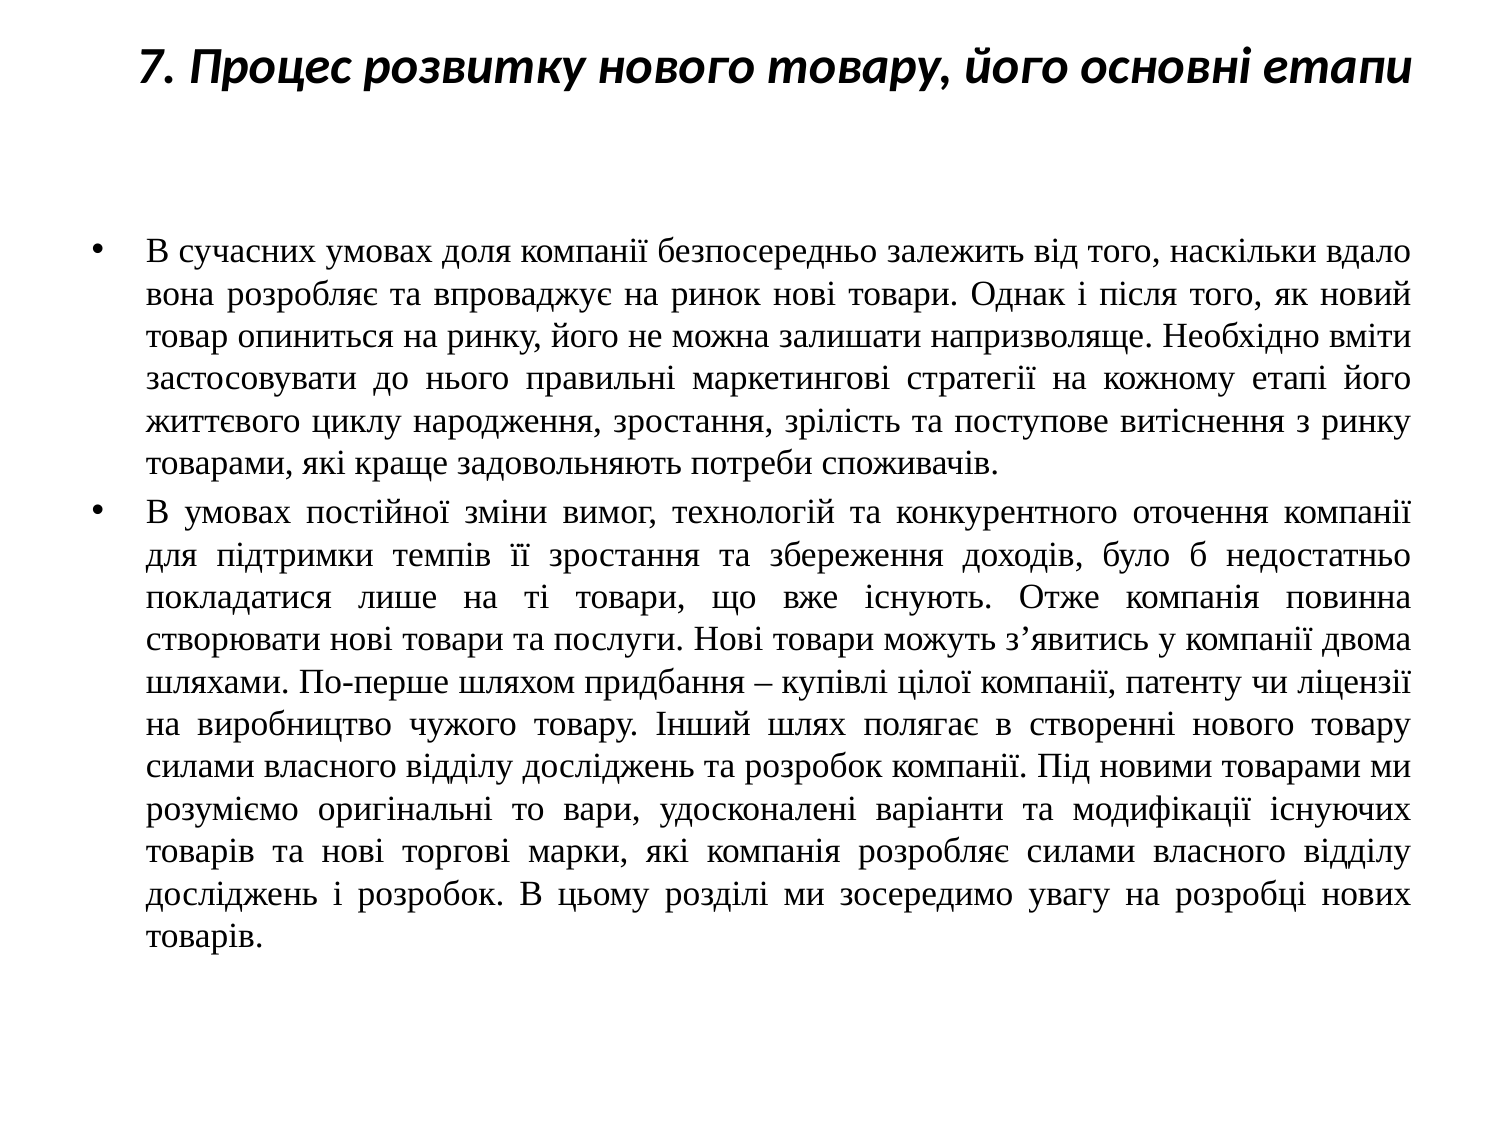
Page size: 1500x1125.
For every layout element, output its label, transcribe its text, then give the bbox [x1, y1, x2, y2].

title 7. Процес розвитку нового товару, його основні етапи [100, 0, 1451, 188]
list В сучасних умовах доля компанії безпосередньо залежить від того, наскільки вдало вона розробляє та впроваджує на ринок нові товари. Однак і після того, як новий товар опиниться на ринку, його не можна залишати напризволяще. Необхідно вміти застосовувати до нього правильні маркетингові стратегії на кожному етапі його життєвого циклу народження, зростання, зрілість та поступове витіснення з ринку товарами, які краще задовольняють потреби споживачів. В умовах постійної зміни вимог, технологій та конкурентного оточення компанії для підтримки темпів її зростання та збереження доходів, було б недостатньо покладатися лише на ті товари, що вже існують. Отже компанія повинна створювати нові товари та послуги. Нові товари можуть з’явитись у компанії двома шляхами. По-перше шляхом придбання – купівлі цілої компанії, патенту чи ліцензії на виробництво чужого товару. Інший шлях полягає в створенні нового товару силами власного відділу досліджень та розробок компанії. Під новими товарами ми розуміємо оригінальні то вари, удосконалені варіанти та модифікації існуючих товарів та нові торгові марки, які компанія розробляє силами власного відділу досліджень і розробок. В цьому розділі ми зосередимо увагу на розробці нових товарів. [76, 219, 1427, 963]
